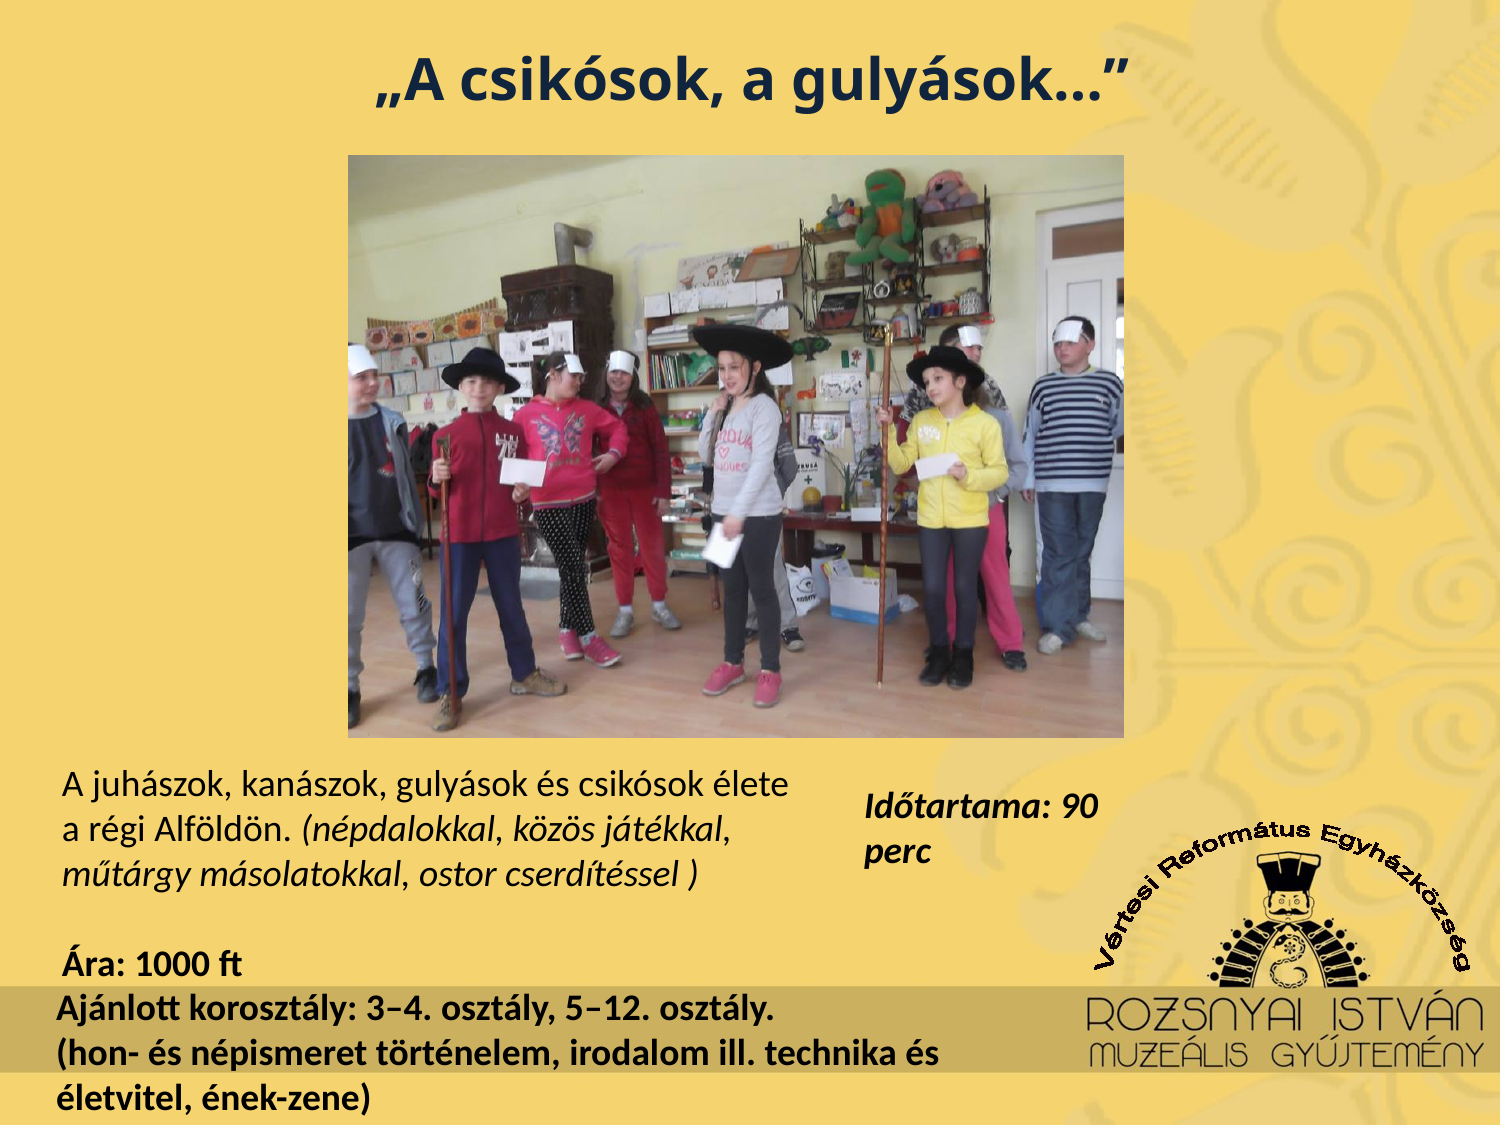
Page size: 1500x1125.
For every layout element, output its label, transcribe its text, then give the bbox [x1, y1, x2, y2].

text_box „A csikósok, a gulyások…” [359, 34, 1145, 120]
picture [0, 0, 1500, 1125]
text_box Időtartama: 90 perc [849, 773, 1124, 924]
text_box Ajánlott korosztály: 3–4. osztály, 5–12. osztály. (hon- és népismeret történelem, irodalom ill. technika és életvitel, ének-zene) [41, 975, 1051, 1125]
text_box A juhászok, kanászok, gulyások és csikósok élete a régi Alföldön. (népdalokkal, közös játékkal, műtárgy másolatokkal, ostor cserdítéssel ) Ára: 1000 ft [47, 751, 817, 975]
